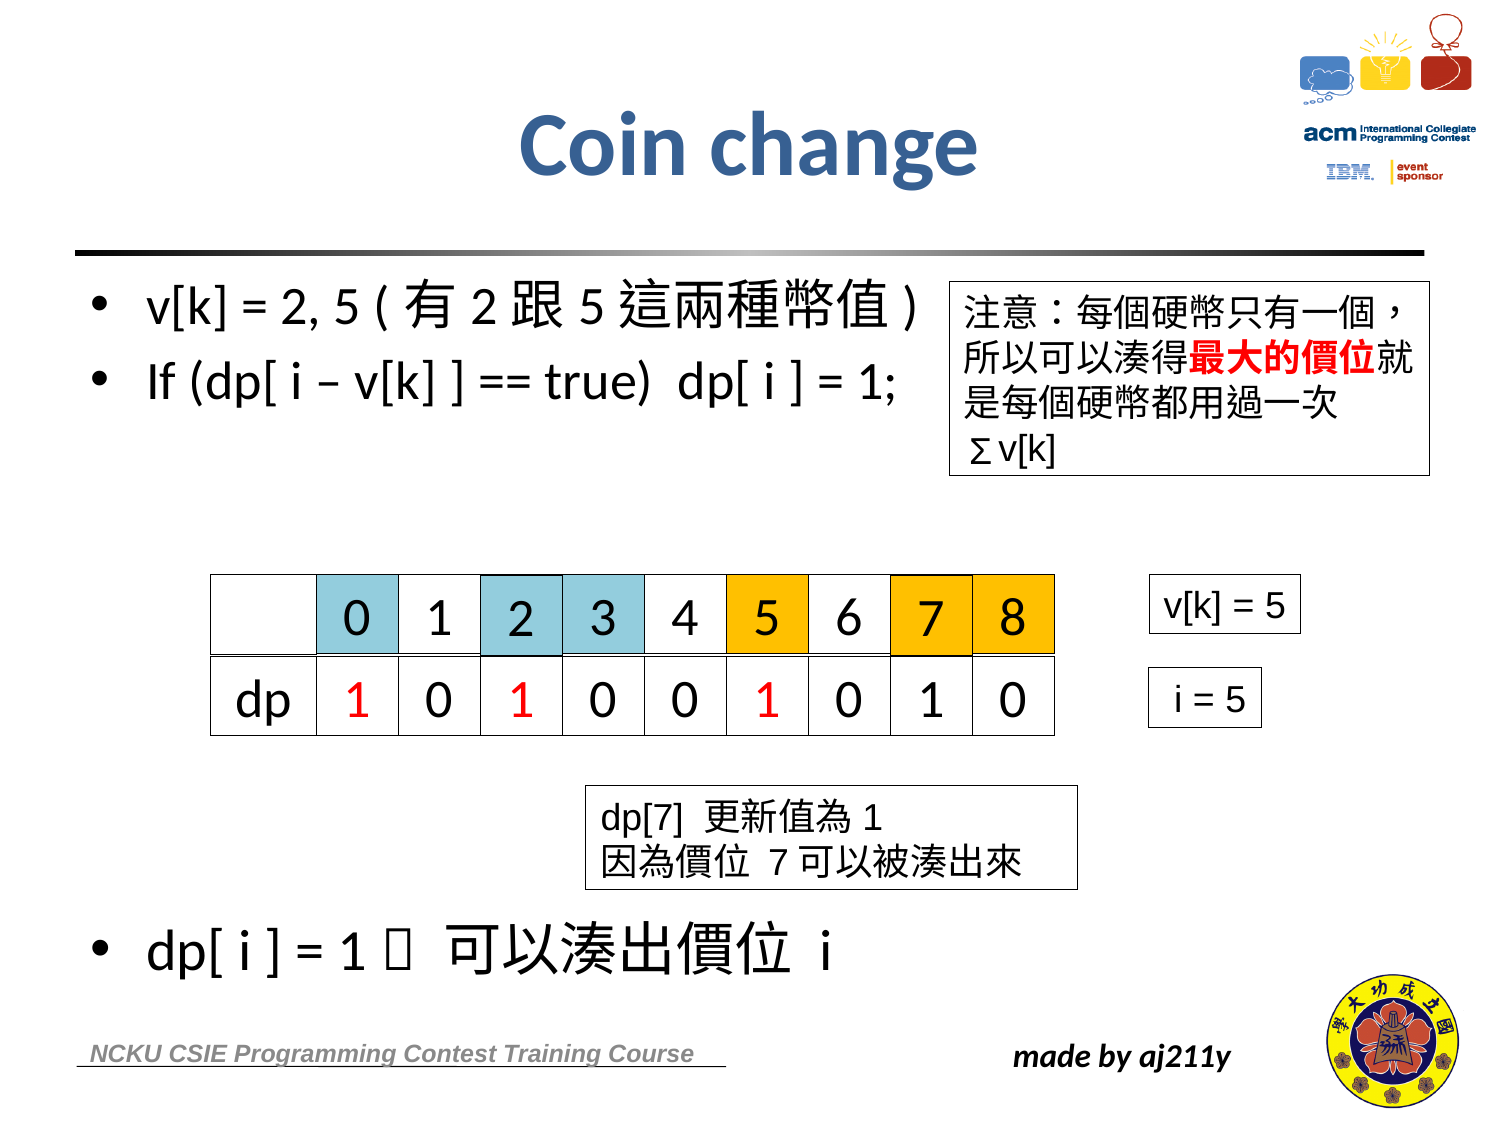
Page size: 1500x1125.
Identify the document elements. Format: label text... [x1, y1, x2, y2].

text_box 1 [726, 666, 809, 736]
list v[k] = 2, 5 (有2跟5這兩種幣值) If (dp[ i – v[k] ] == true) dp[ i ] = 1; dp[ i ] = 1  可以湊出價位 i [74, 262, 1426, 1006]
text_box 0 [644, 666, 726, 736]
text_box dp [210, 656, 316, 736]
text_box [316, 573, 809, 656]
text_box 0 [809, 665, 890, 736]
text_box 0 [399, 663, 480, 736]
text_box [948, 280, 1430, 481]
text_box 1 [316, 662, 399, 736]
picture [1317, 970, 1465, 1114]
text_box dp[7] 更新值為1 因為價位 7可以被湊出來 [585, 785, 1078, 890]
text_box i = 5 [1148, 667, 1262, 728]
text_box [811, 575, 973, 657]
picture [1292, 11, 1480, 188]
text_box 0 [563, 666, 644, 736]
text_box [210, 574, 314, 655]
text_box 1 [480, 665, 563, 736]
title Coin change [74, 44, 1426, 233]
text_box v[k] = 5 [1149, 574, 1301, 634]
text_box 0 [973, 661, 1055, 736]
text_box 1 [890, 665, 973, 736]
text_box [971, 573, 1055, 656]
